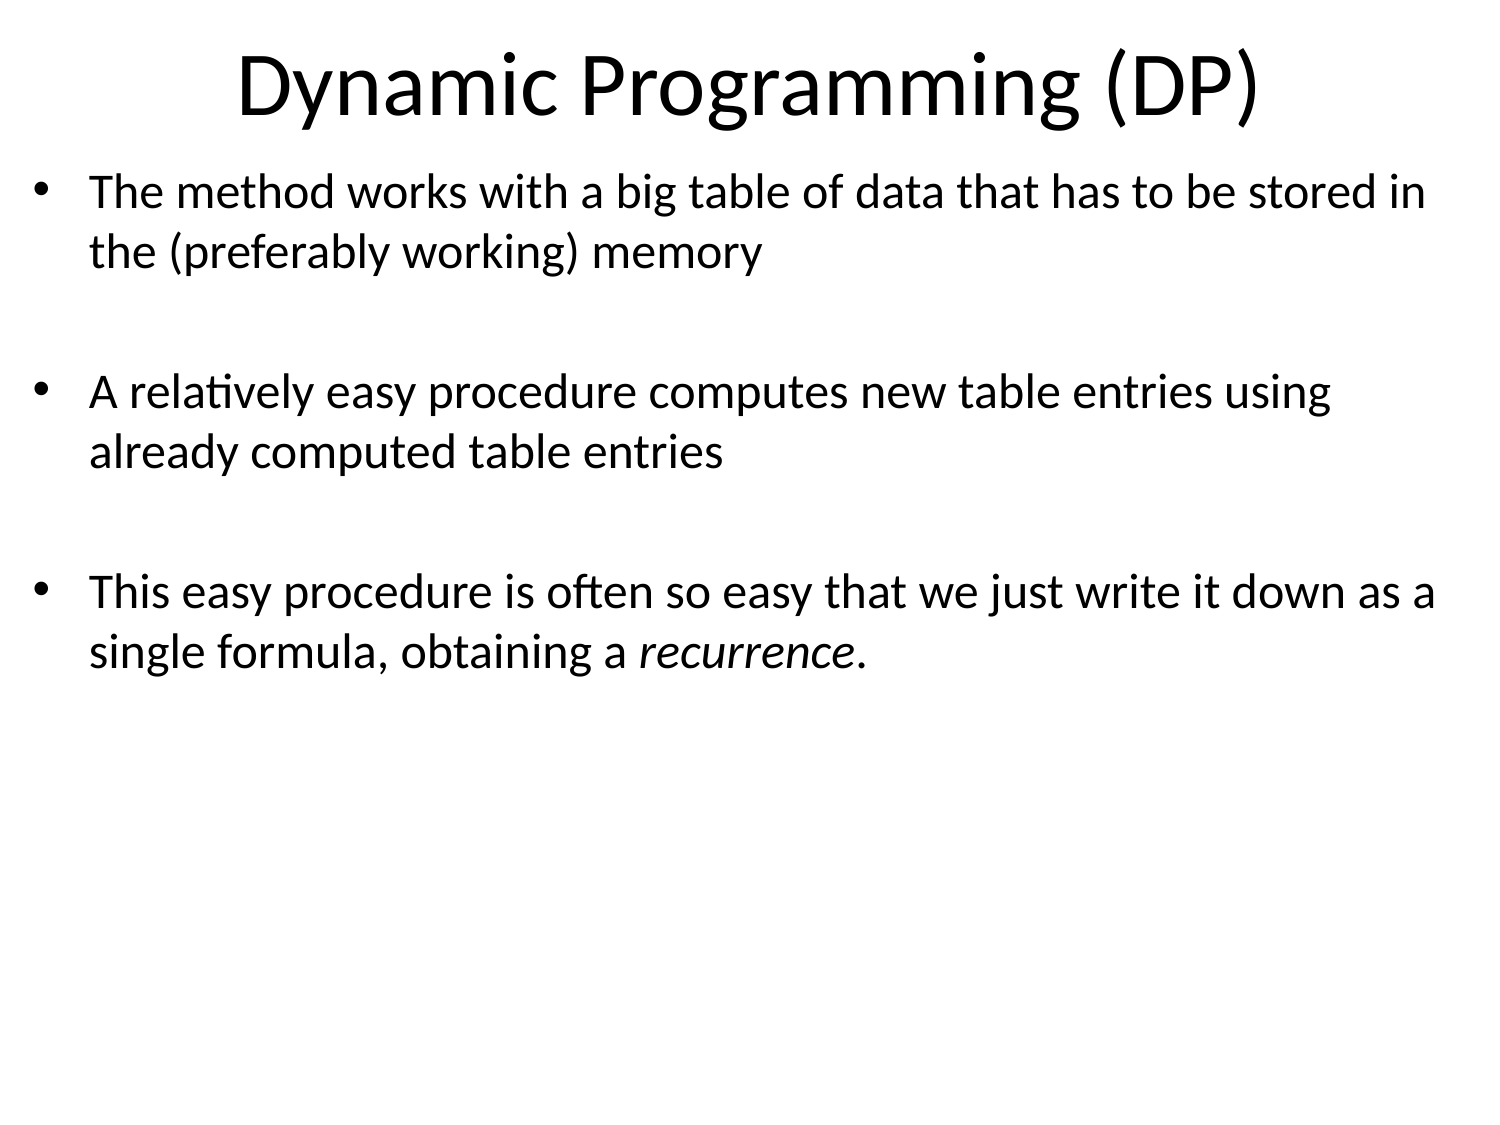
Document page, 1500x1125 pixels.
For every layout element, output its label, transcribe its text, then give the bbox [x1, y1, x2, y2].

title Dynamic Programming (DP) [75, 0, 1425, 150]
list The method works with a big table of data that has to be stored in the (preferably working) memory A relatively easy procedure computes new table entries using already computed table entries This easy procedure is often so easy that we just write it down as a single formula, obtaining a recurrence. [17, 150, 1500, 894]
